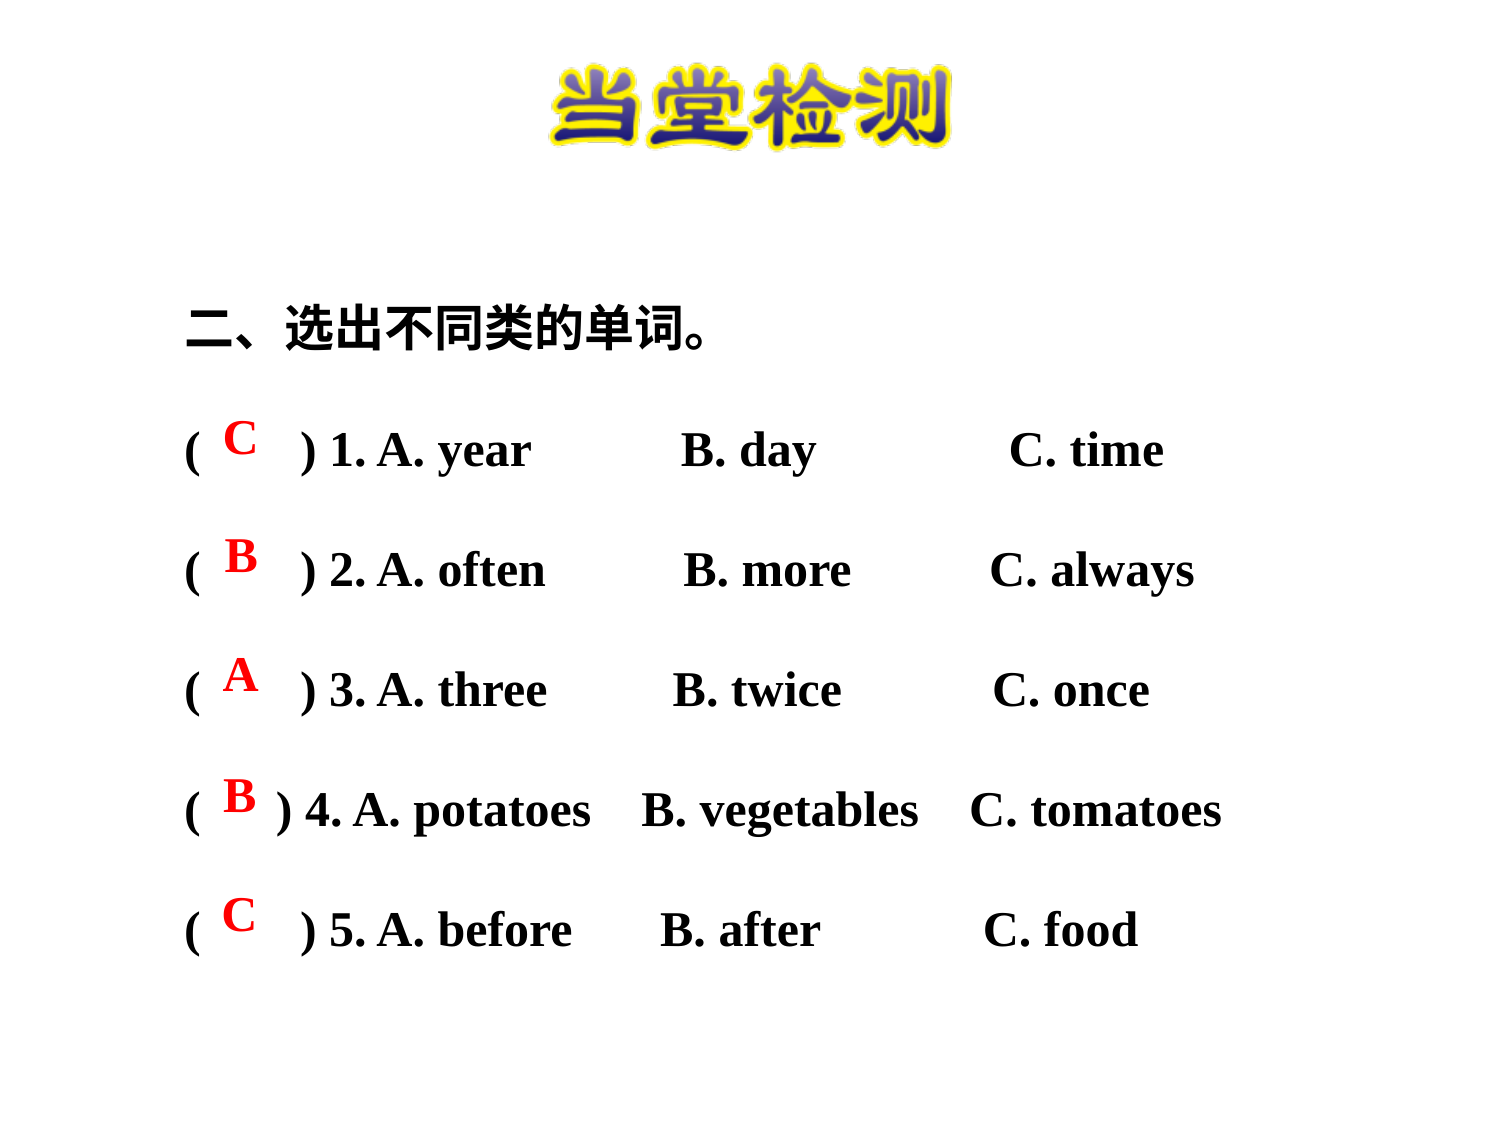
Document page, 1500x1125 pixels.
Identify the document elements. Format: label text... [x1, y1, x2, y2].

text_box B [209, 515, 277, 591]
text_box A [207, 634, 275, 710]
text_box 二、选出不同类的单词。 ( ) 1. A. year B. day C. time ( ) 2. A. often B. more C. always ( ) 3. A. three B. twice C. once ( ) 4. A. potatoes B. vegetables C. tomatoes ( ) 5. A. before B. after C. food [169, 229, 1500, 965]
text_box B [208, 755, 276, 831]
picture [538, 57, 964, 157]
text_box C [206, 874, 274, 949]
text_box C [207, 397, 275, 472]
